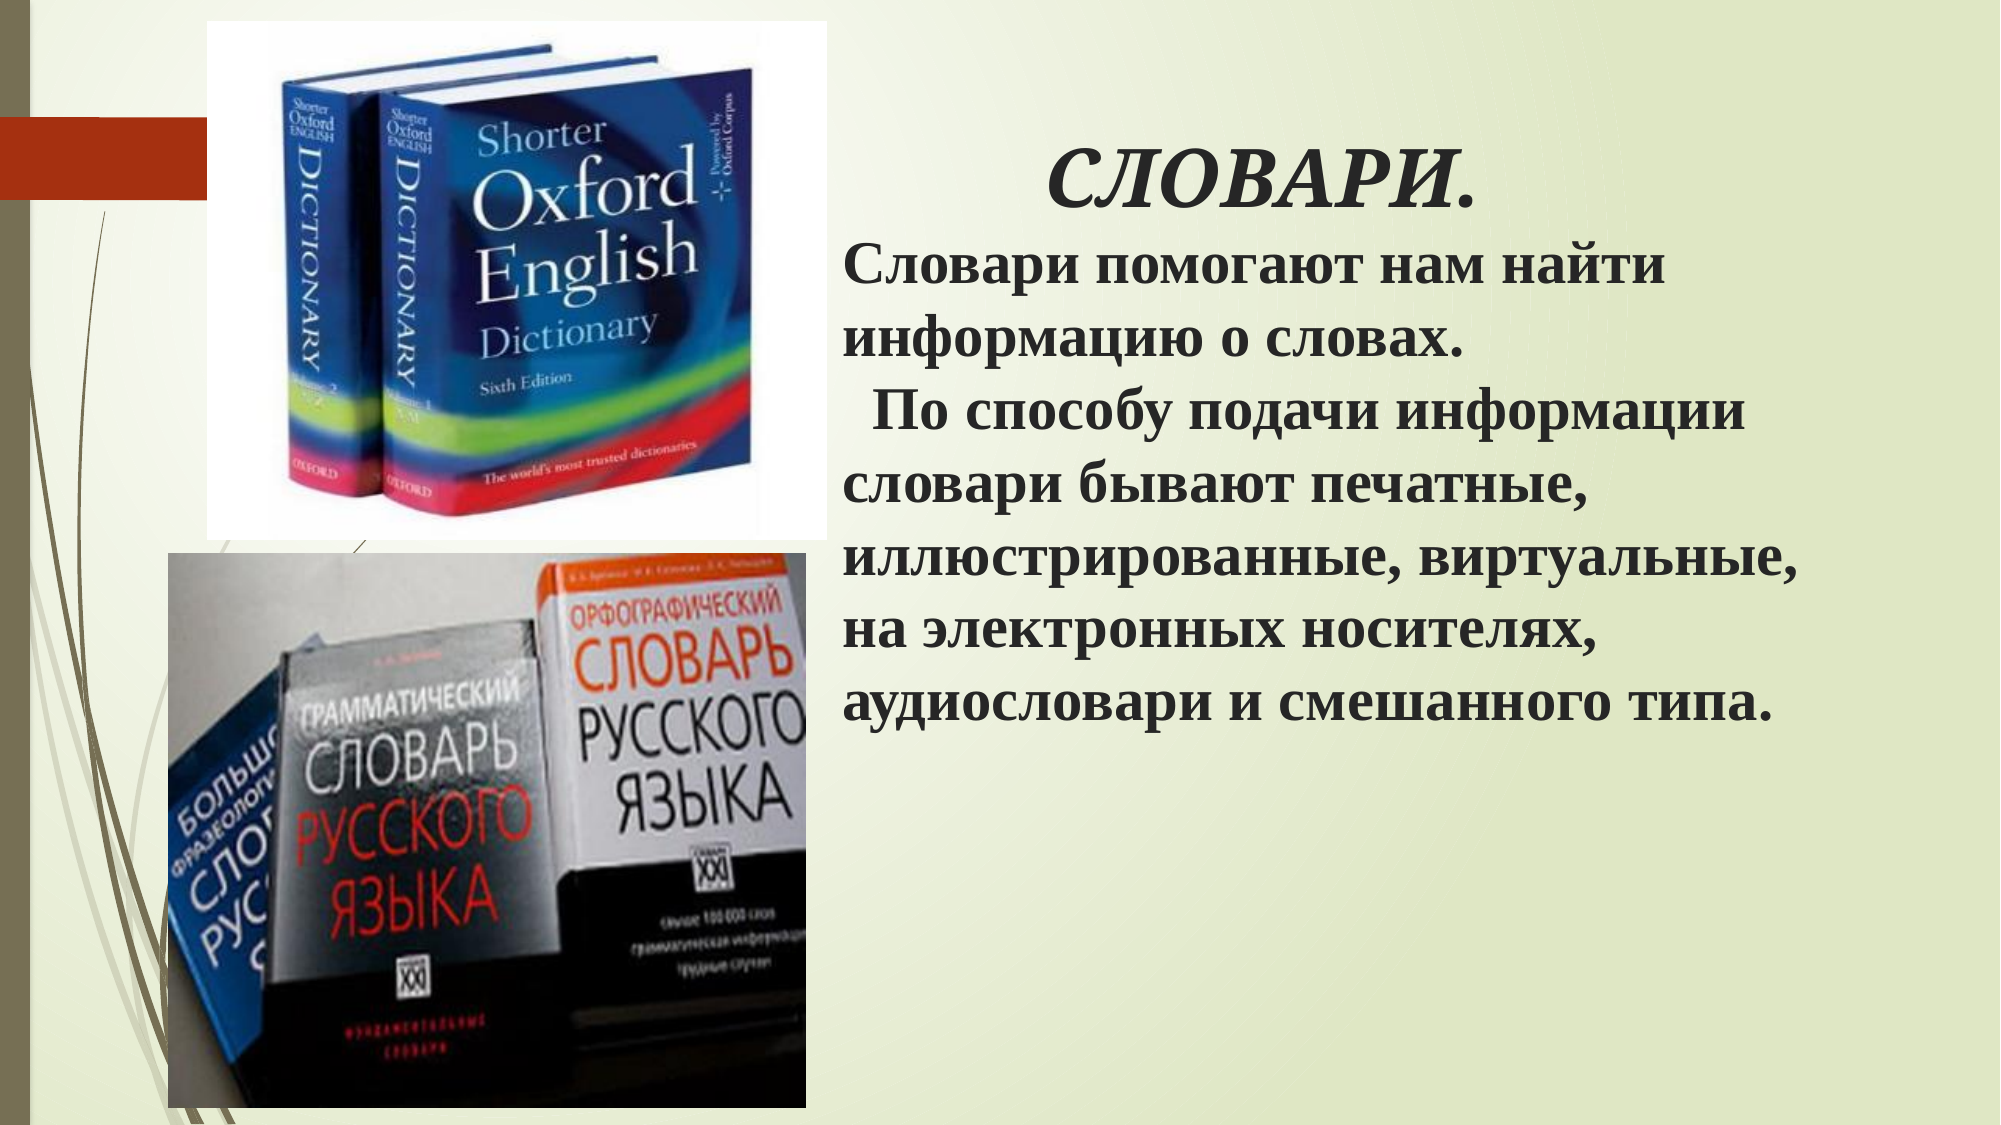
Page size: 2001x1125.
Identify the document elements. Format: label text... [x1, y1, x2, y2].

picture [167, 553, 807, 1109]
title СЛОВАРИ. Словари помогают нам найти информацию о словах. По способу подачи информации словари бывают печатные, иллюстрированные, виртуальные, на электронных носителях, аудиословари и смешанного типа. [827, 118, 1874, 838]
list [206, 21, 828, 541]
